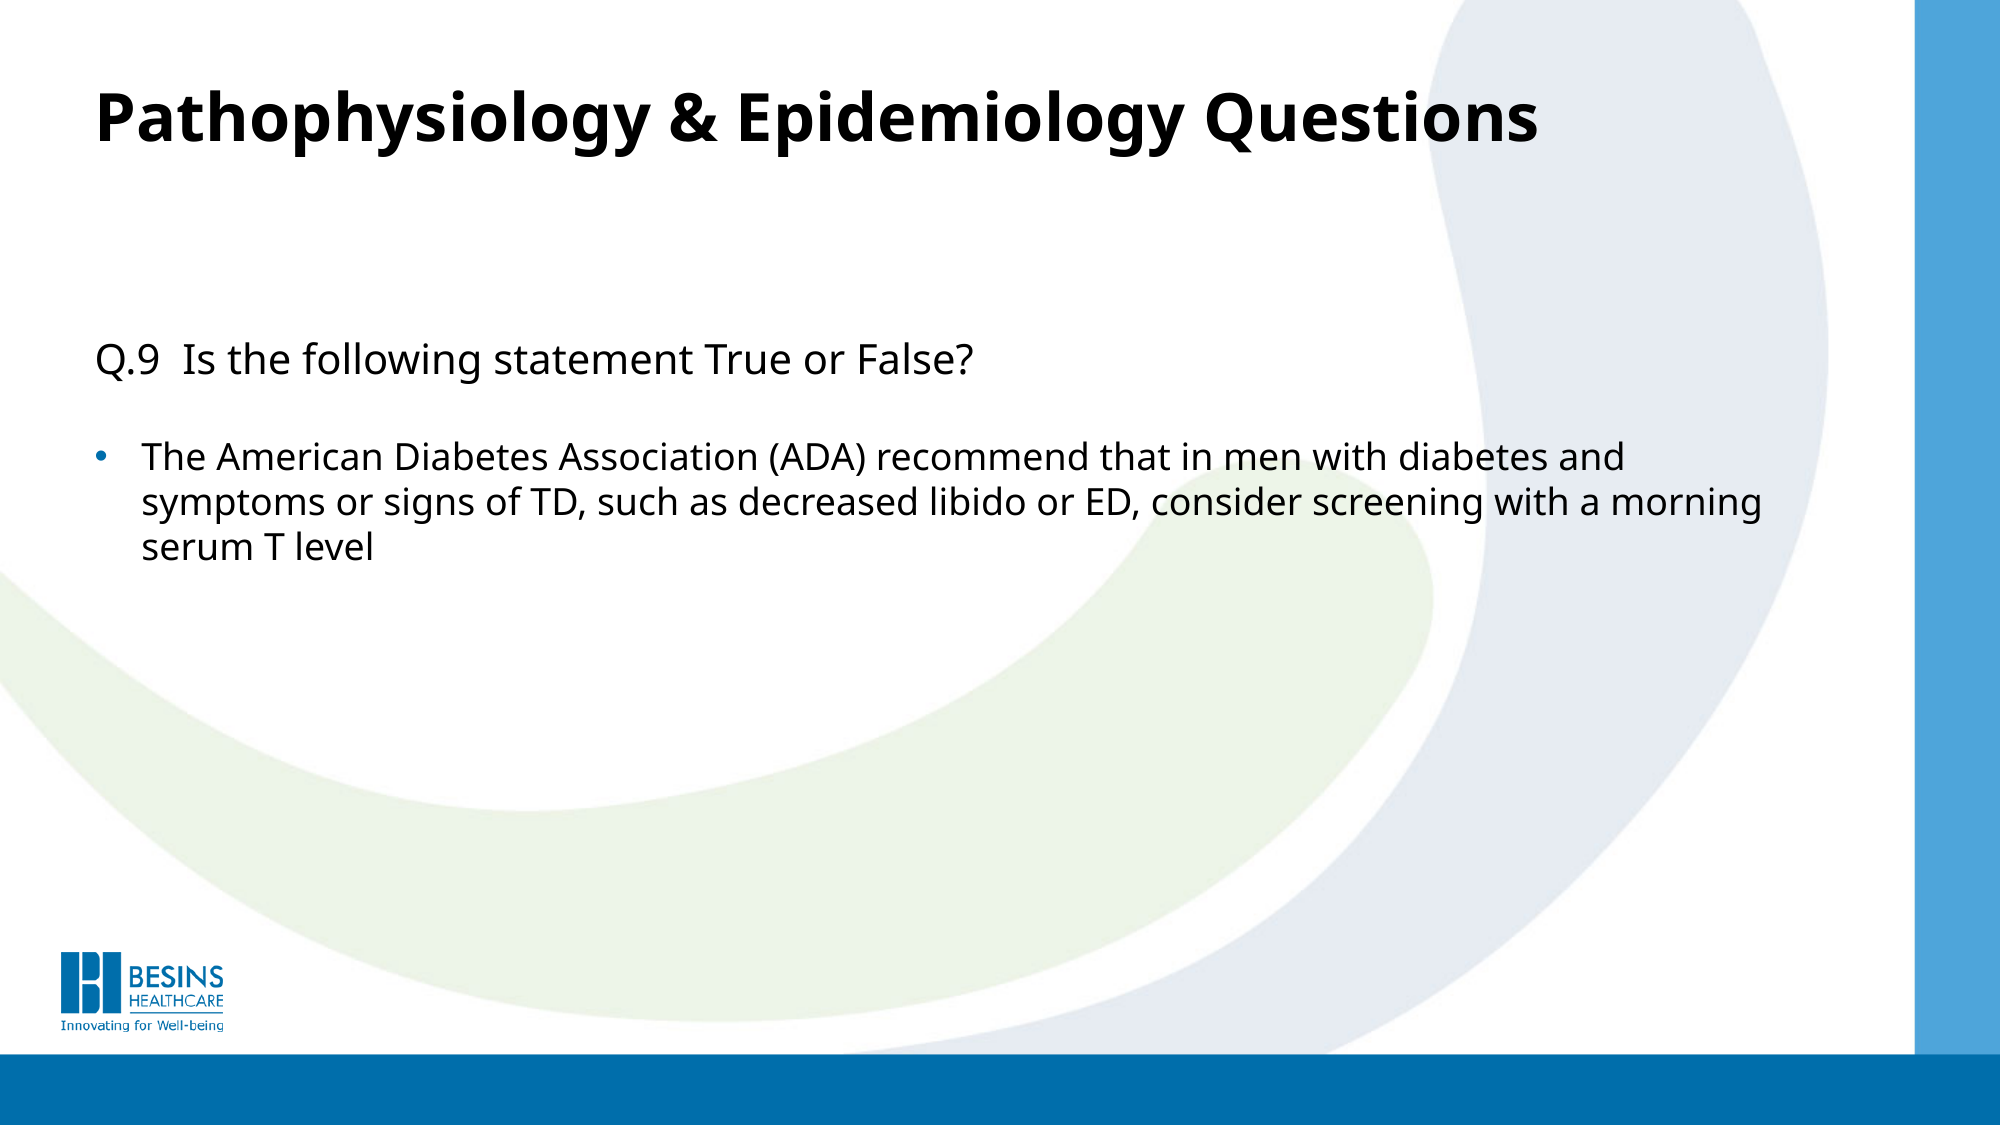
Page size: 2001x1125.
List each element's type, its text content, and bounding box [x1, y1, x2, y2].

text_box Q.9 Is the following statement True or False? The American Diabetes Association (ADA) recommend that in men with diabetes and symptoms or signs of TD, such as decreased libido or ED, consider screening with a morning serum T level [79, 325, 1828, 576]
text_box Pathophysiology & Epidemiology Questions [79, 57, 1828, 182]
picture [0, 0, 2000, 1125]
